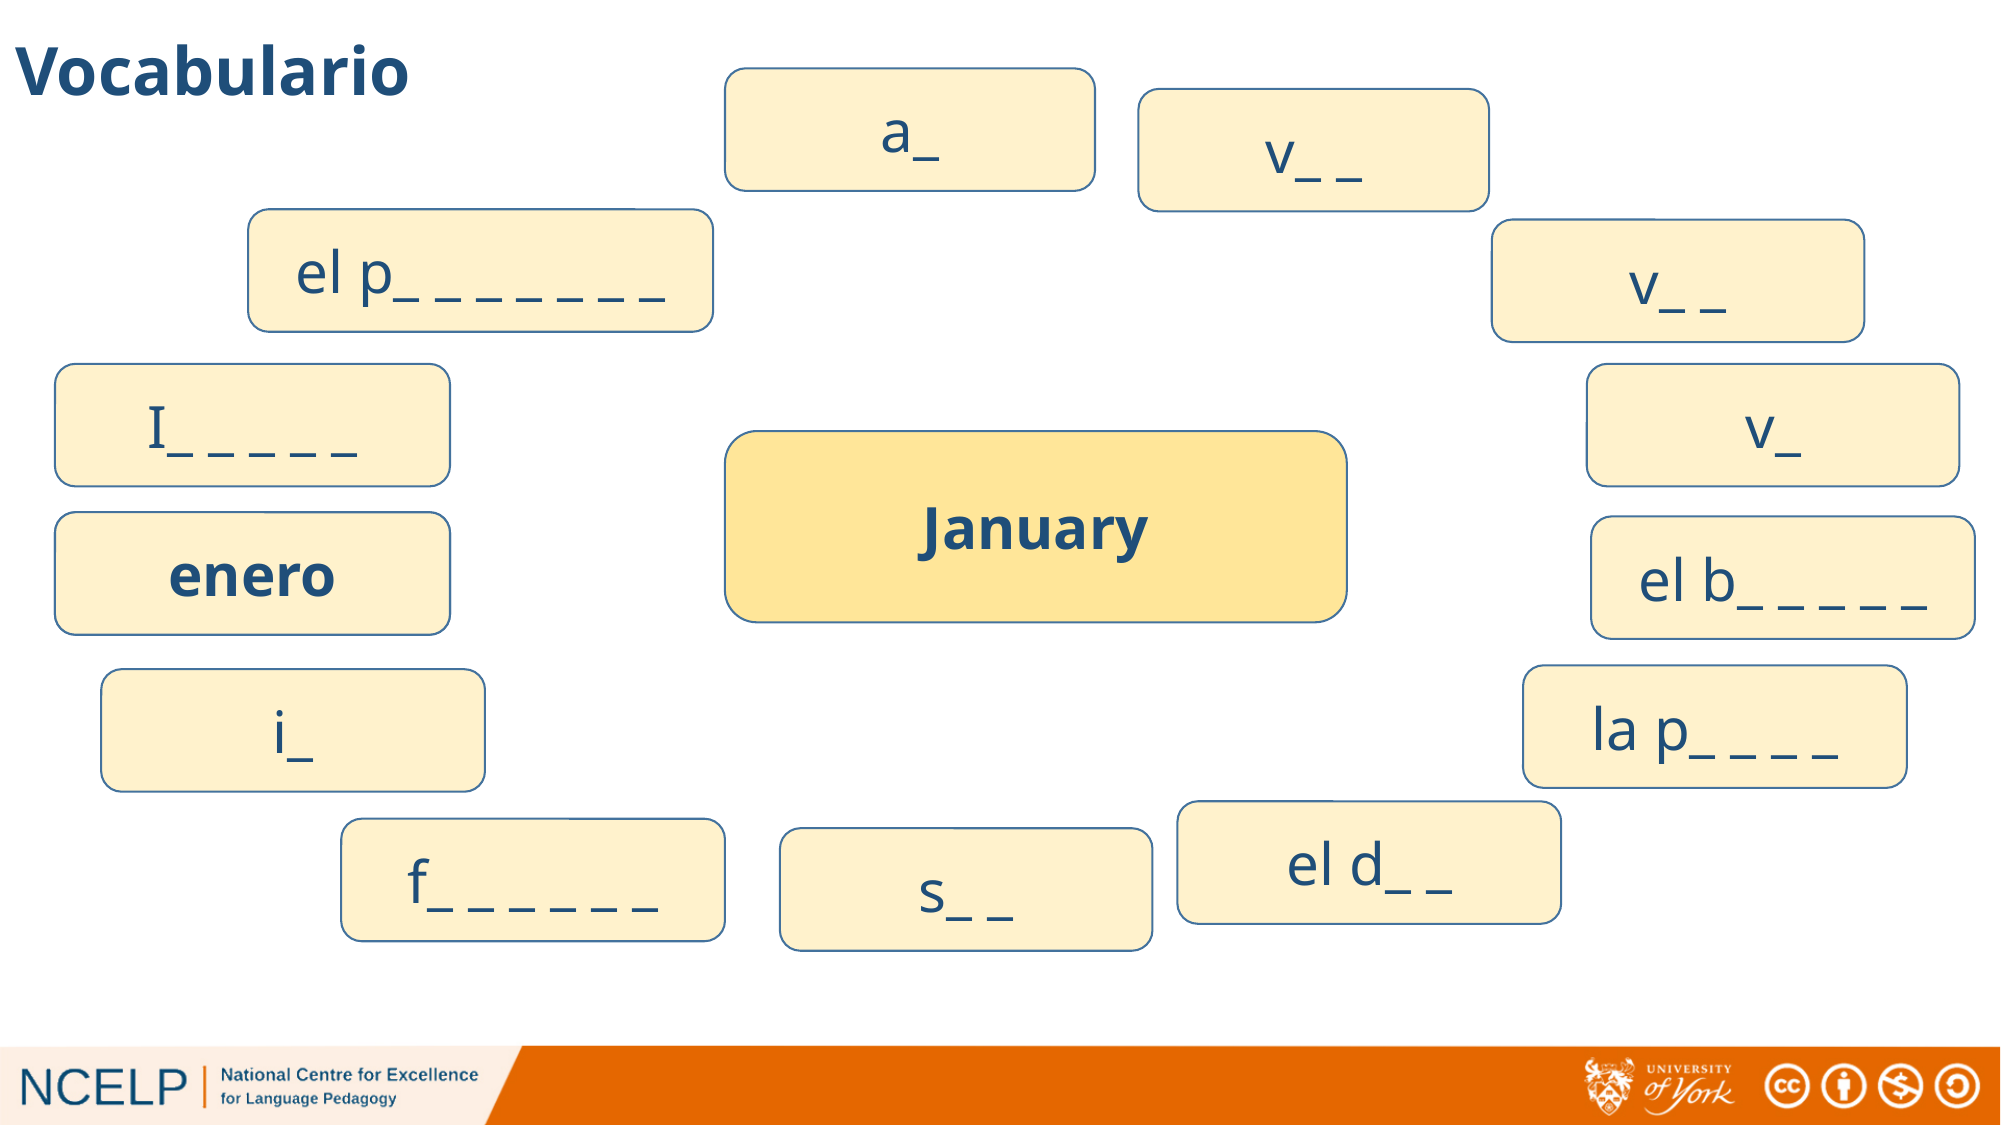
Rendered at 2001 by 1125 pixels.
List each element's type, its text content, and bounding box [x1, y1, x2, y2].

text_box v_ _ [1490, 218, 1866, 344]
text_box i_ [100, 668, 486, 793]
text_box a_ [723, 67, 1097, 192]
text_box v_ [1585, 362, 1961, 488]
text_box el d_ _ [1176, 800, 1563, 925]
text_box I_ _ _ _ _ [53, 362, 452, 488]
text_box f_ _ _ _ _ _ [340, 817, 726, 943]
text_box enero [53, 511, 452, 636]
title Vocabulario [0, 0, 591, 148]
text_box s_ _ [778, 827, 1154, 952]
text_box la p_ _ _ _ [1521, 664, 1908, 789]
text_box January [723, 430, 1348, 624]
text_box v_ _ [1137, 87, 1491, 213]
text_box el p_ _ _ _ _ _ _ [247, 208, 715, 333]
picture [0, 0, 2001, 1125]
text_box el b_ _ _ _ _ [1590, 515, 1976, 640]
